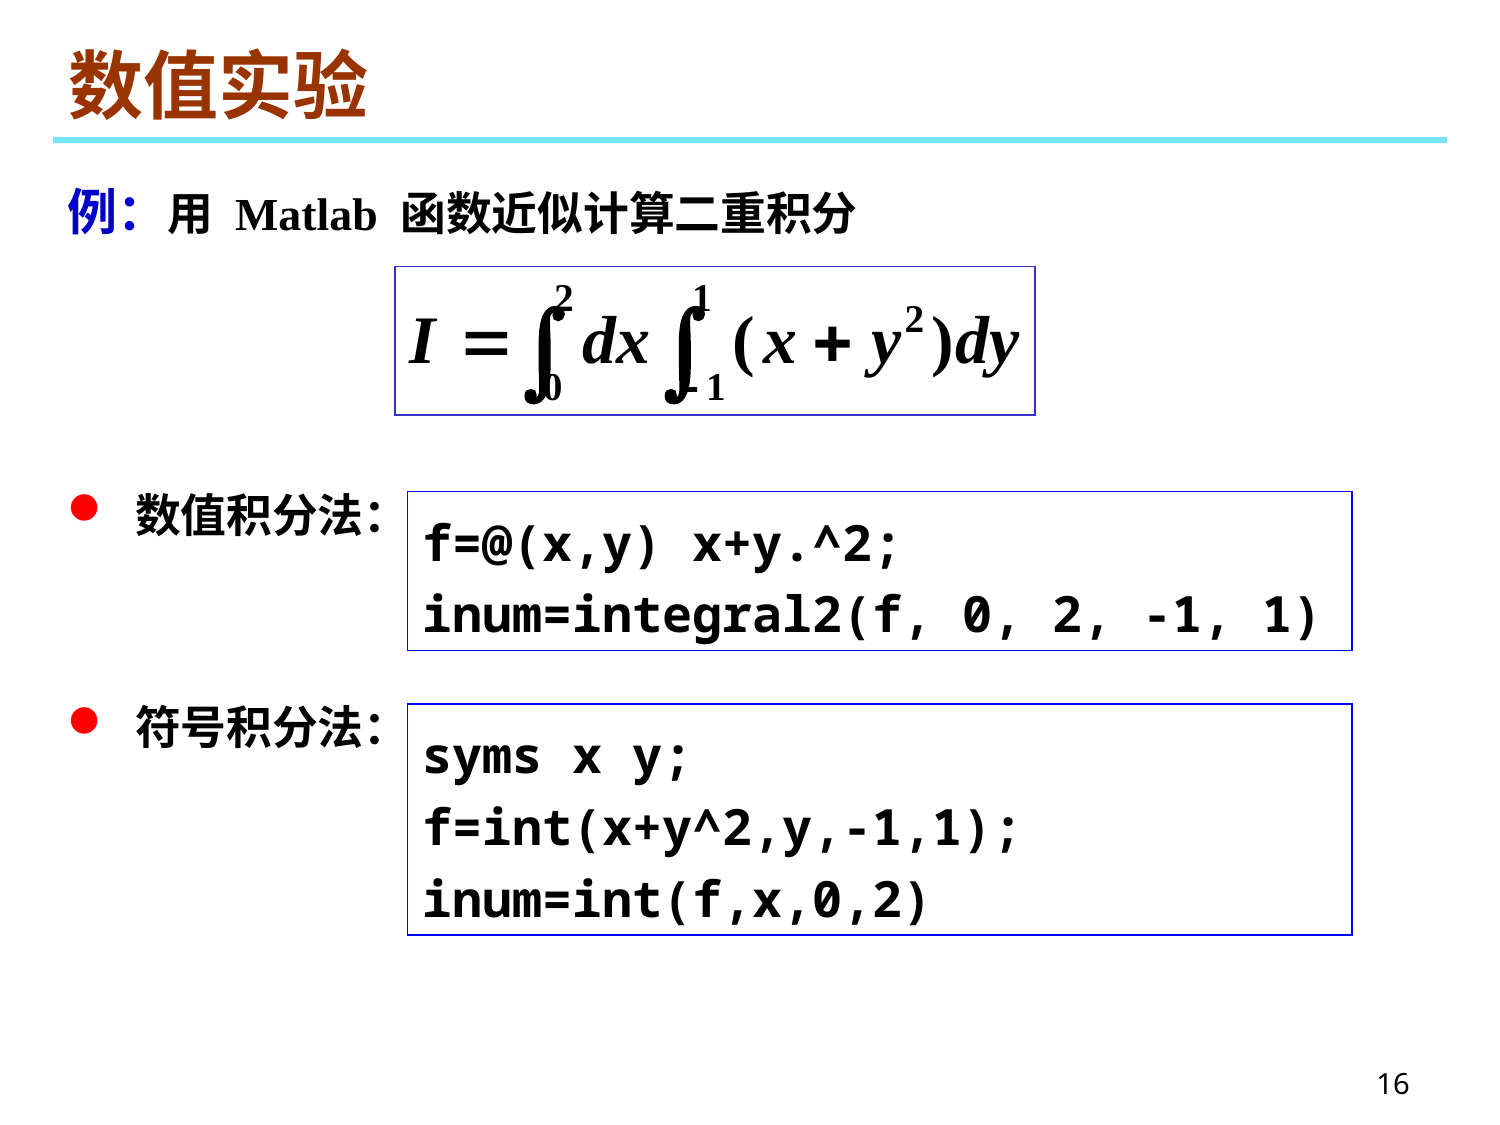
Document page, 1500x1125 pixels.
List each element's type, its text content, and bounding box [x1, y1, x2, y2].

slide_number 16 [1112, 1037, 1425, 1113]
title 数值实验 [53, 0, 503, 137]
text_box 数值积分法： [53, 467, 441, 549]
text_box syms x y; f=int(x+y^2,y,-1,1); inum=int(f,x,0,2) [407, 704, 1353, 935]
text_box f=@(x,y) x+y.^2; inum=integral2(f, 0, 2, -1, 1) [407, 491, 1353, 651]
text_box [395, 267, 1035, 415]
text_box 例：用 Matlab 函数近似计算二重积分 [53, 160, 1176, 248]
text_box 符号积分法： [53, 680, 441, 762]
